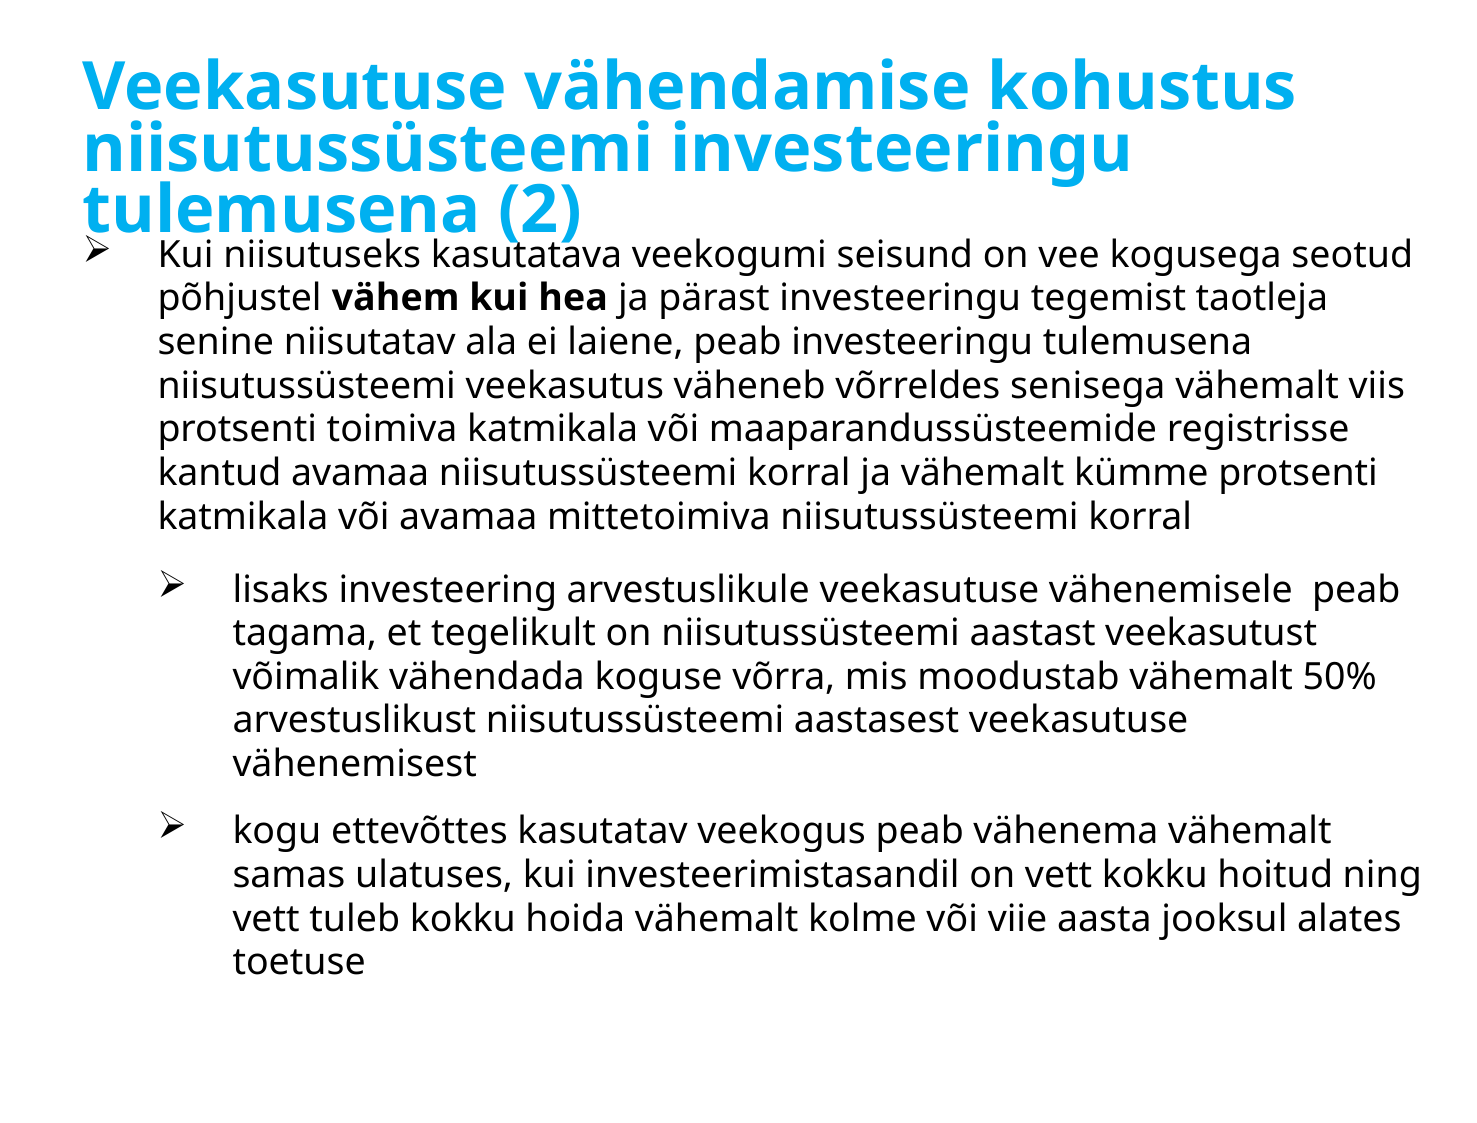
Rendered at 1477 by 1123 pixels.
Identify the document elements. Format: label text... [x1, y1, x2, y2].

list Kui niisutuseks kasutatava veekogumi seisund on vee kogusega seotud põhjustel vähem kui hea ja pärast investeeringu tegemist taotleja senine niisutatav ala ei laiene, peab investeeringu tulemusena niisutussüsteemi veekasutus väheneb võrreldes senisega vähemalt viis protsenti toimiva katmikala või maaparandussüsteemide registrisse kantud avamaa niisutussüsteemi korral ja vähemalt kümme protsenti katmikala või avamaa mittetoimiva niisutussüsteemi korral lisaks investeering arvestuslikule veekasutuse vähenemisele peab tagama, et tegelikult on niisutussüsteemi aastast veekasutust võimalik vähendada koguse võrra, mis moodustab vähemalt 50% arvestuslikust niisutussüsteemi aastasest veekasutuse vähenemisest kogu ettevõttes kasutatav veekogus peab vähenema vähemalt samas ulatuses, kui investeerimistasandil on vett kokku hoitud ning vett tuleb kokku hoida vähemalt kolme või viie aasta jooksul alates toetuse [82, 230, 1424, 1031]
title Veekasutuse vähendamise kohustus niisutussüsteemi investeeringu tulemusena (2) [82, 49, 1388, 230]
